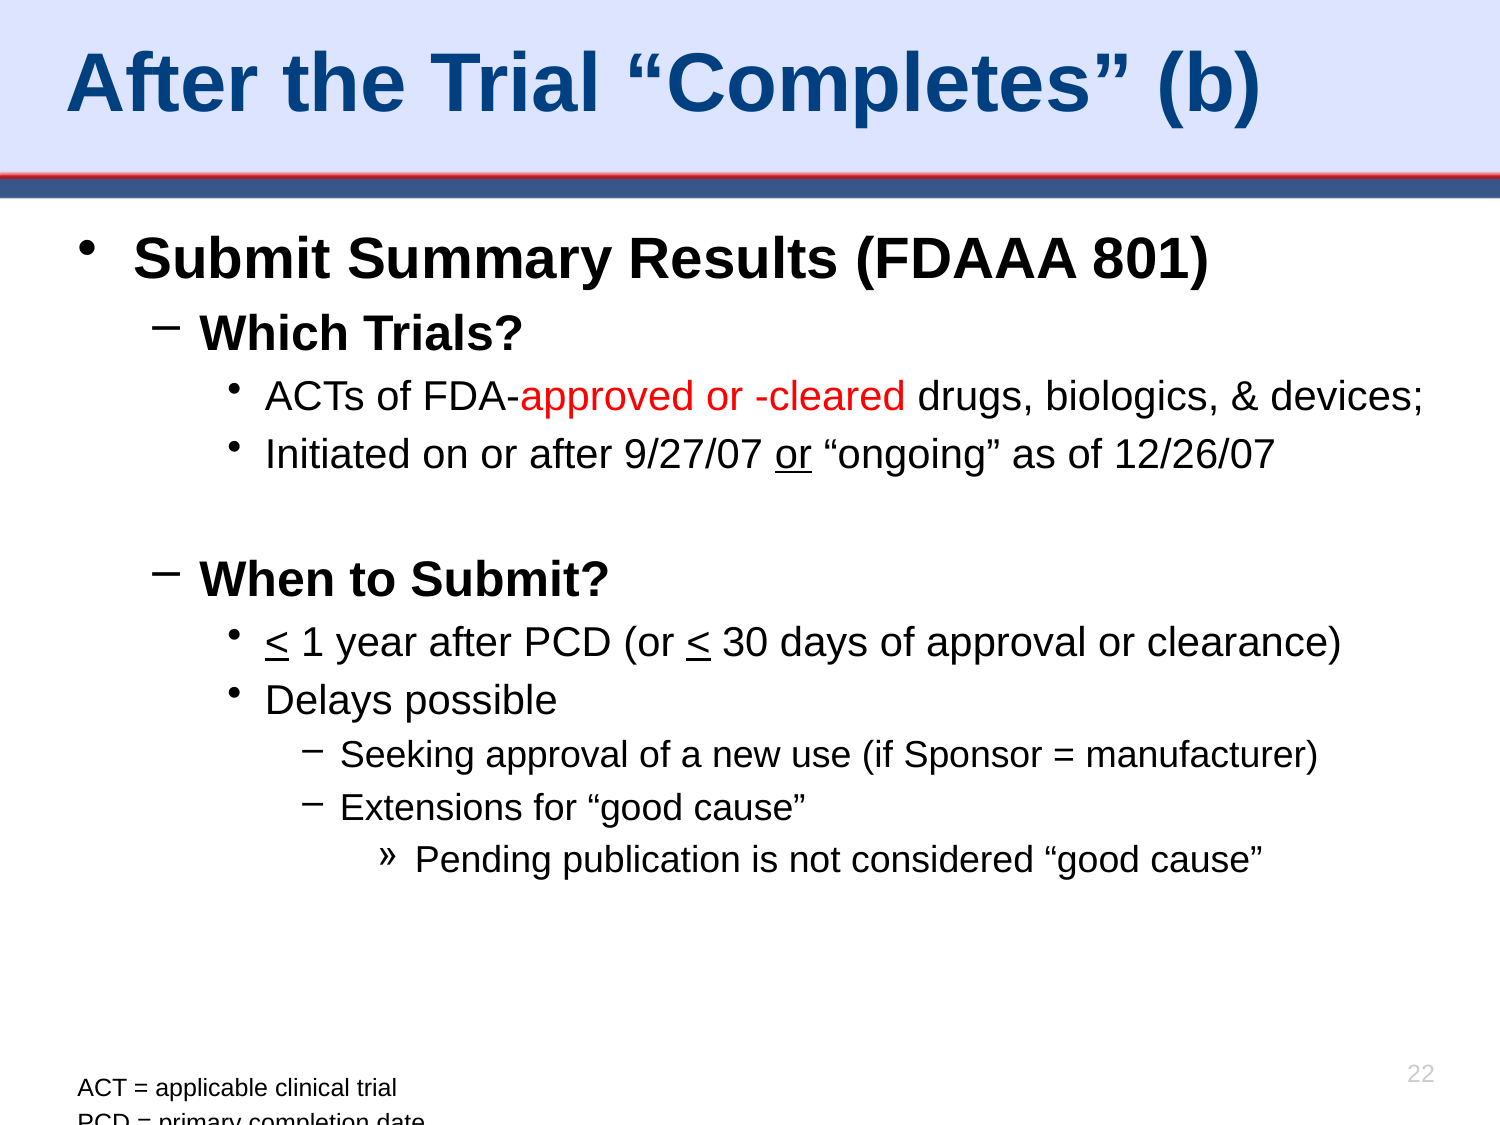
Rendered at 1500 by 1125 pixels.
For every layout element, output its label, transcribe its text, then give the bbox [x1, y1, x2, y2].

slide_number 22 [1074, 1049, 1451, 1101]
title After the Trial “Completes” (b) [49, 0, 1451, 176]
list Submit Summary Results (FDAAA 801) Which Trials? ACTs of FDA-approved or -cleared drugs, biologics, & devices; Initiated on or after 9/27/07 or “ongoing” as of 12/26/07 When to Submit? < 1 year after PCD (or < 30 days of approval or clearance) Delays possible Seeking approval of a new use (if Sponsor = manufacturer) Extensions for “good cause” Pending publication is not considered “good cause” ACT = applicable clinical trial PCD = primary completion date [62, 212, 1451, 1125]
picture [0, 0, 1500, 1125]
